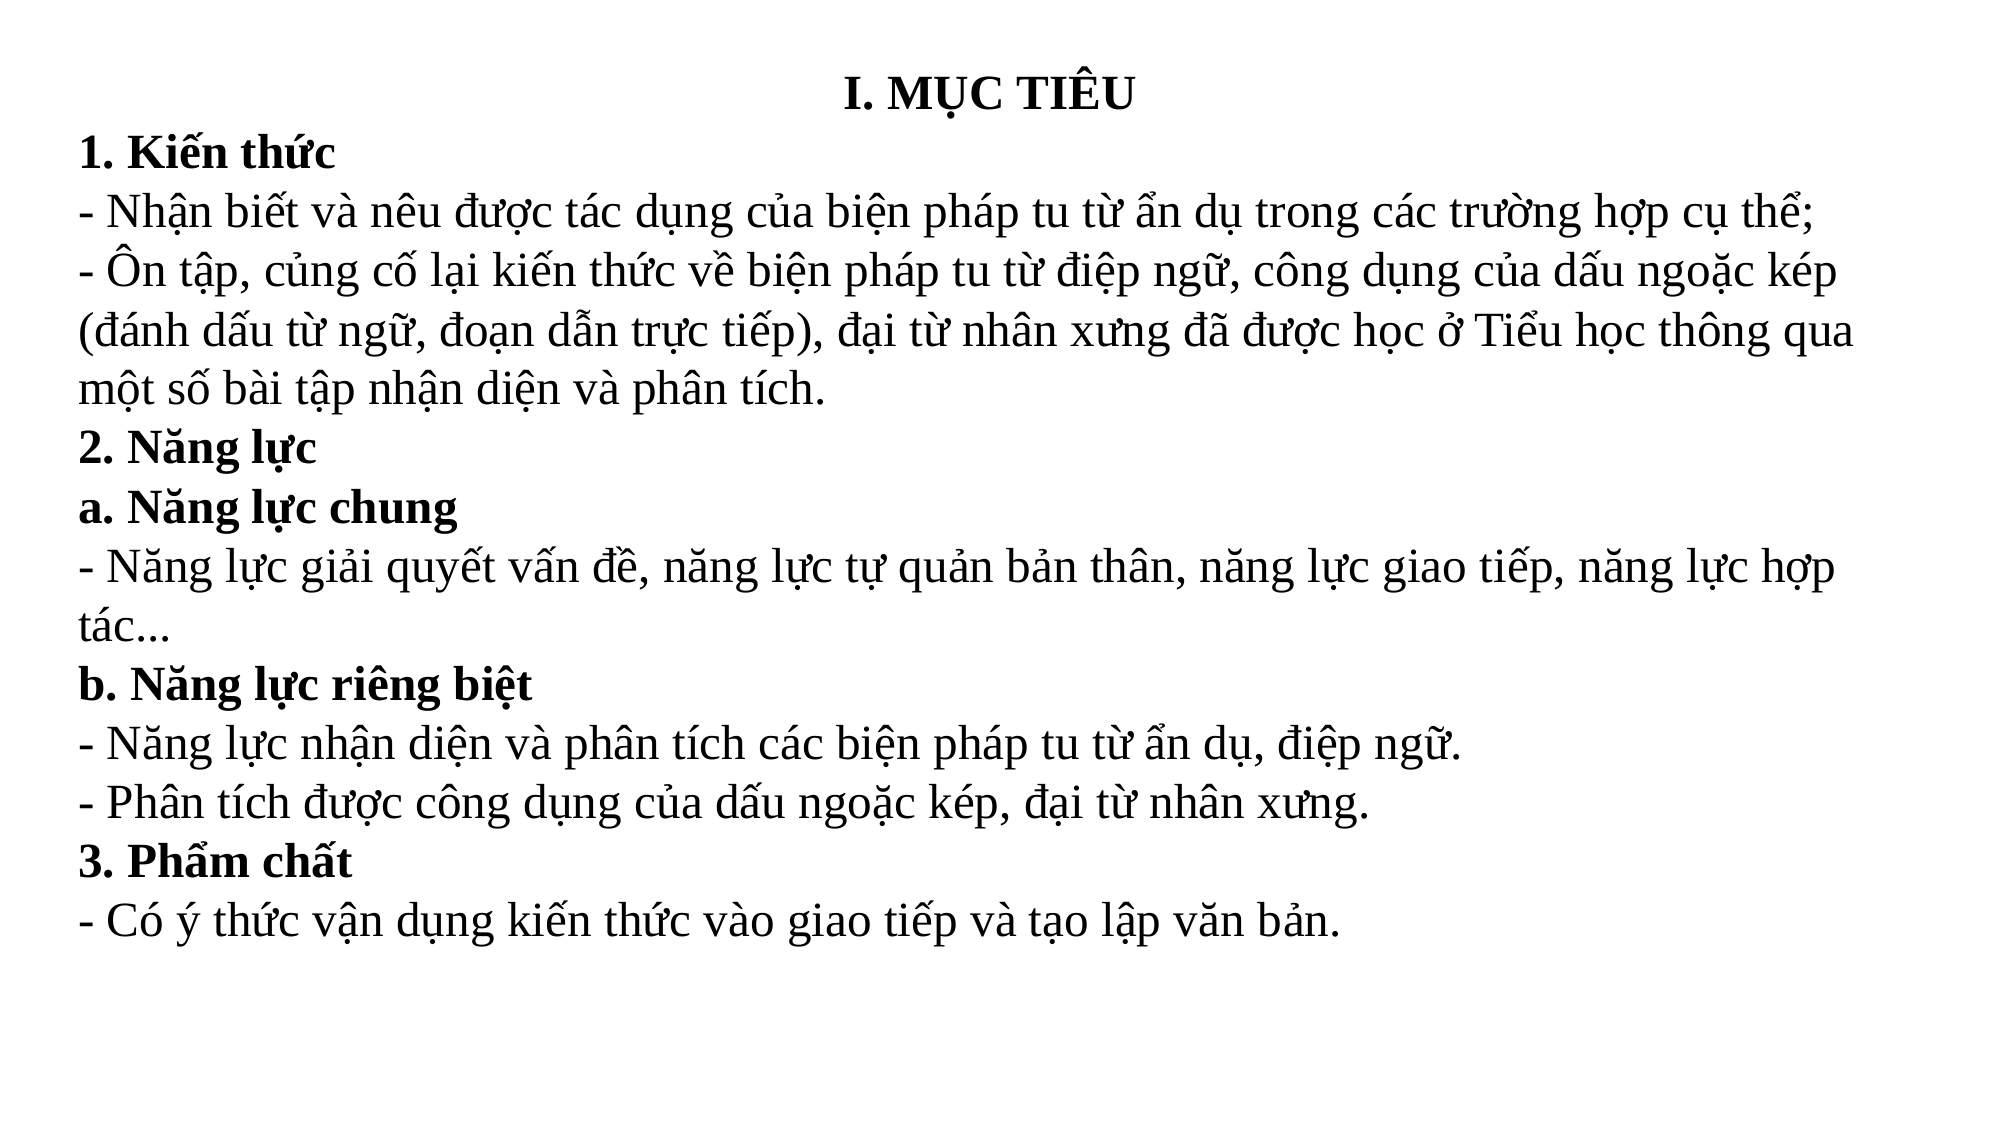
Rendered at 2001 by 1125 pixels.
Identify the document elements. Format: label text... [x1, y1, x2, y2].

text_box I. MỤC TIÊU 1. Kiến thức - Nhận biết và nêu được tác dụng của biện pháp tu từ ẩn dụ trong các trường hợp cụ thể; - Ôn tập, củng cố lại kiến thức về biện pháp tu từ điệp ngữ, công dụng của dấu ngoặc kép (đánh dấu từ ngữ, đoạn dẫn trực tiếp), đại từ nhân xưng đã được học ở Tiểu học thông qua một số bài tập nhận diện và phân tích. 2. Năng lực a. Năng lực chung - Năng lực giải quyết vấn đề, năng lực tự quản bản thân, năng lực giao tiếp, năng lực hợp tác... b. Năng lực riêng biệt - Năng lực nhận diện và phân tích các biện pháp tu từ ẩn dụ, điệp ngữ. - Phân tích được công dụng của dấu ngoặc kép, đại từ nhân xưng. 3. Phẩm chất - Có ý thức vận dụng kiến thức vào giao tiếp và tạo lập văn bản. [63, 53, 1918, 954]
